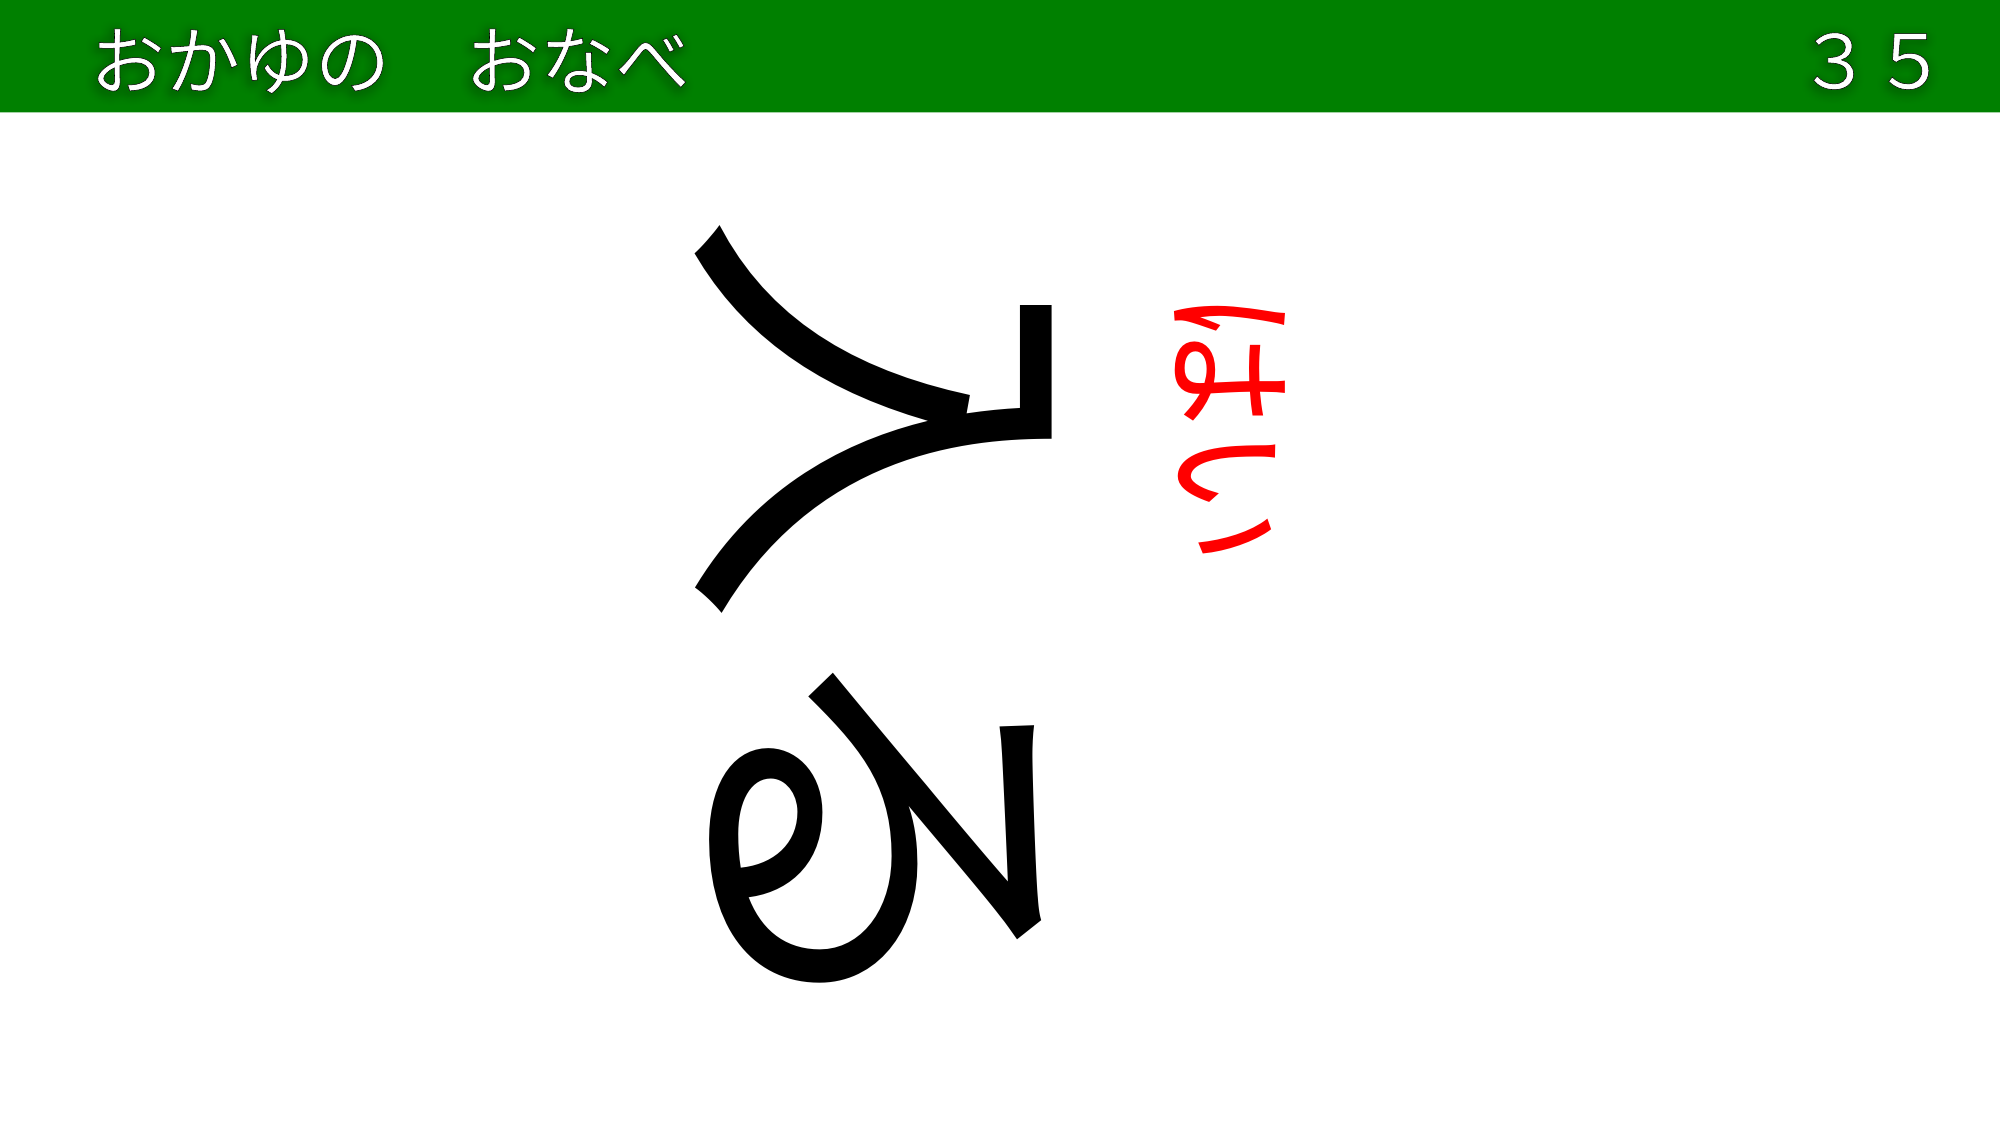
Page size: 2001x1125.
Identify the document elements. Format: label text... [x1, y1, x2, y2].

text_box 入る [616, 195, 1152, 1125]
text_box ３５ [1782, 6, 1963, 112]
text_box おかゆの おなべ [75, 6, 1020, 112]
text_box [0, 0, 2000, 113]
text_box はい [1152, 275, 1325, 569]
